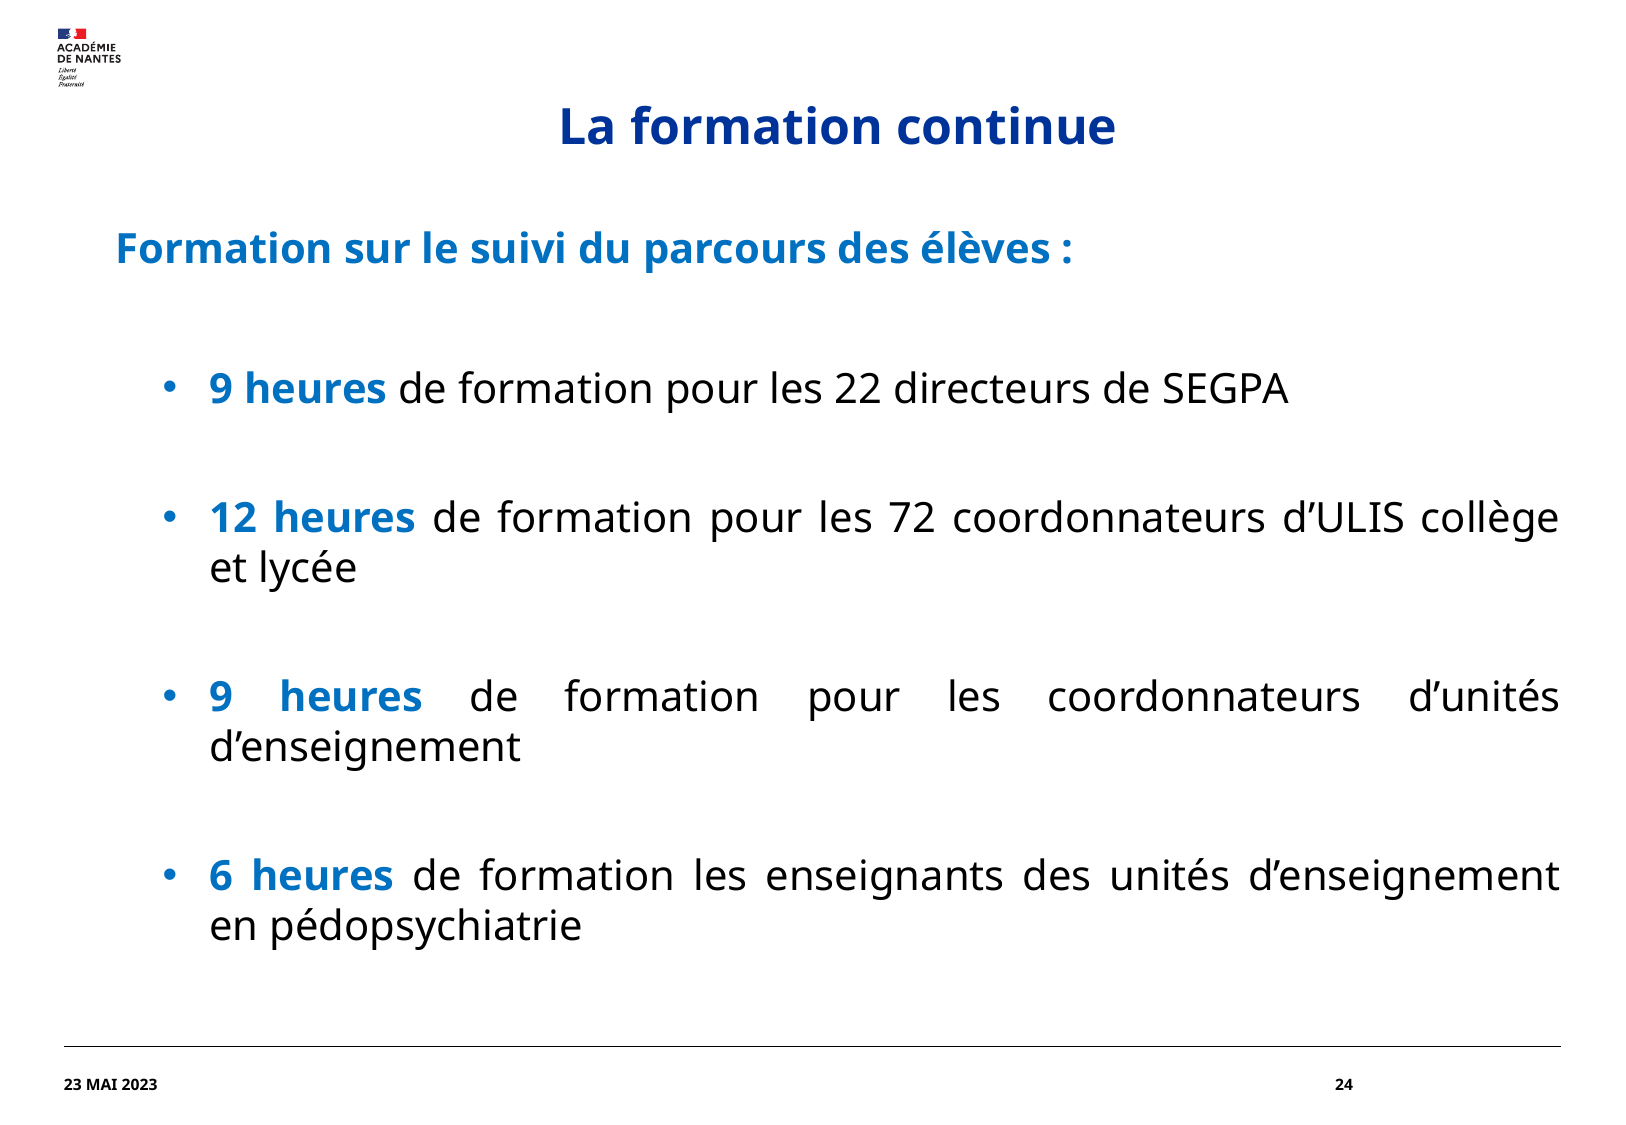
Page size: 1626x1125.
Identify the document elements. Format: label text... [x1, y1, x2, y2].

text_box Formation sur le suivi du parcours des élèves : 9 heures de formation pour les 22 directeurs de SEGPA 12 heures de formation pour les 72 coordonnateurs d’ULIS collège et lycée 9 heures de formation pour les coordonnateurs d’unités d’enseignement 6 heures de formation les enseignants des unités d’enseignement en pédopsychiatrie [115, 221, 1561, 976]
slide_number 24 [1113, 1046, 1354, 1125]
footer 23 MAI 2023 [63, 1046, 1113, 1125]
text_box La formation continue [218, 101, 1459, 214]
